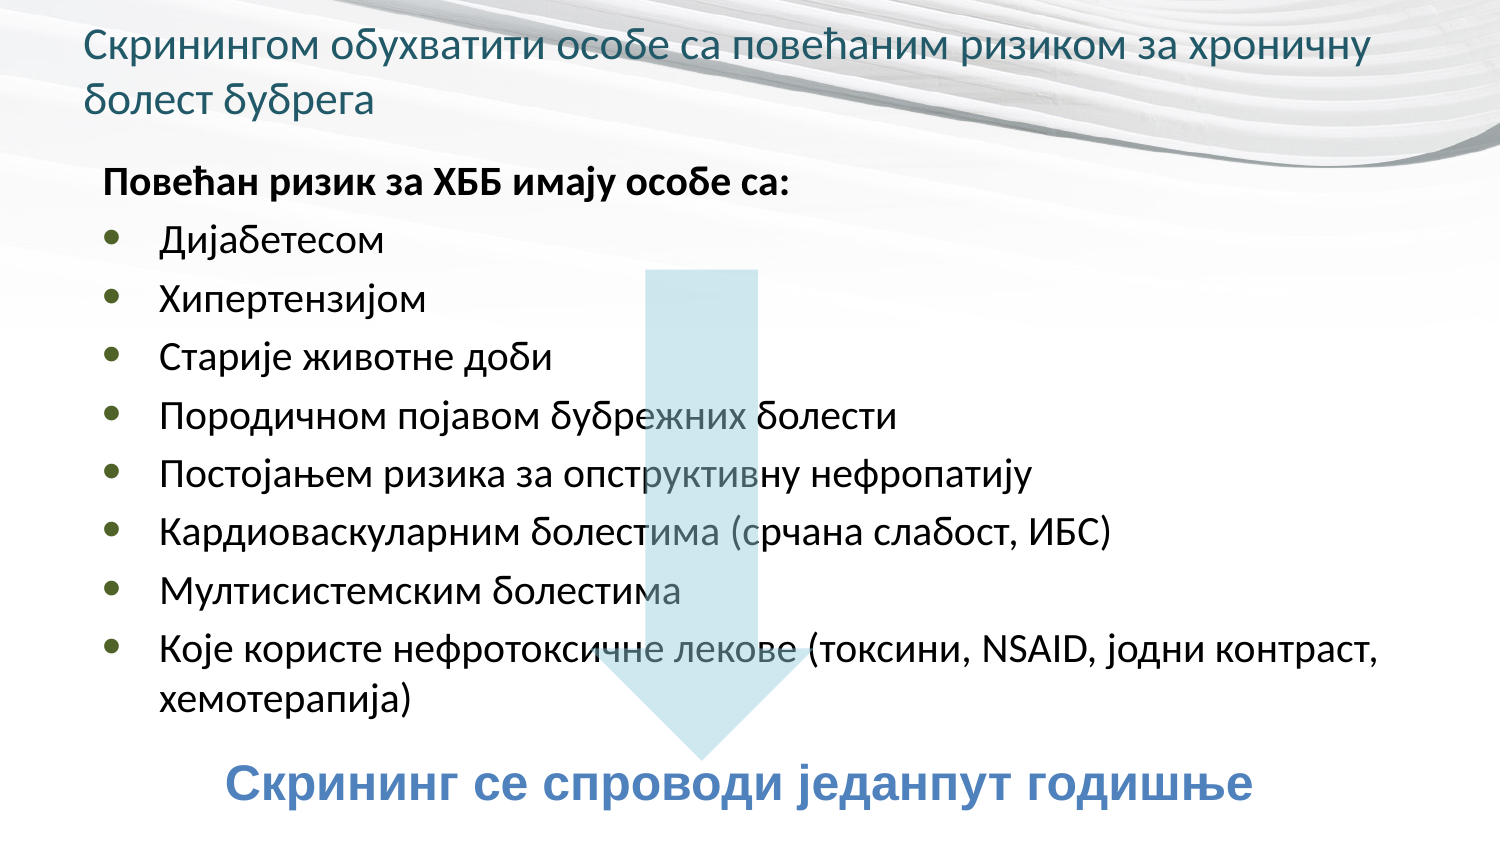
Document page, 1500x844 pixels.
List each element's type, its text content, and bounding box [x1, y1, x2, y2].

list Повећан ризик за ХББ имају особе са: Дијабетесом Хипертензијом Старије животне доби Породичном појавом бубрежних болести Постојањем ризика за опструктивну нефропатију Кардиоваскуларним болестима (срчана слабост, ИБС) Мултисистемским болестима Које користе нефротоксичне лекове (токсини, NSAID, јодни контраст, хемотерапија) [87, 146, 1457, 801]
title Скринингом обухватити особе са повећаним ризиком за хроничну болест бубрега [68, 6, 1421, 132]
text_box Скрининг се спроводи једанпут годишње [209, 743, 1270, 819]
text_box [587, 267, 817, 743]
picture [0, 0, 1500, 844]
